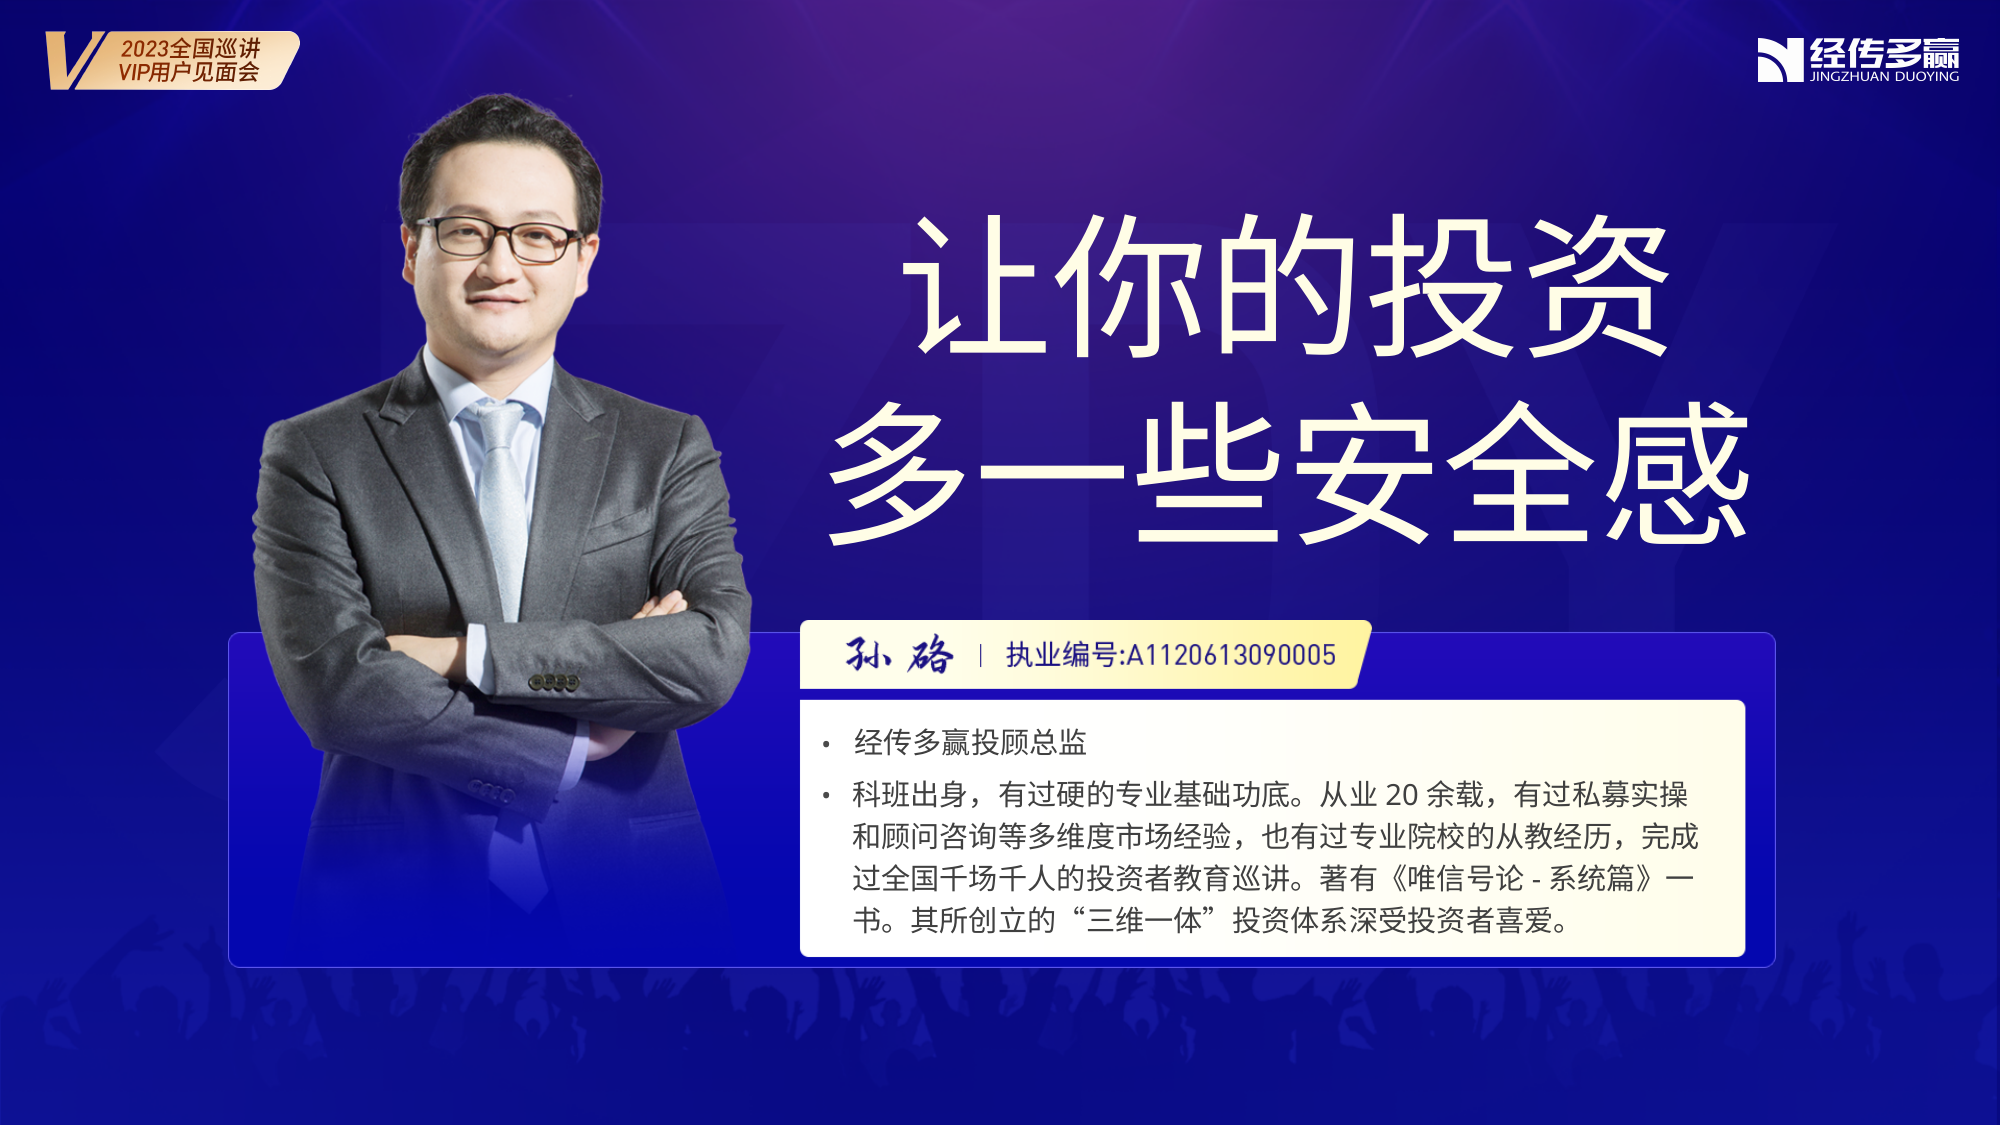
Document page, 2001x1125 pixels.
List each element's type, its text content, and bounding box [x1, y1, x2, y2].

picture [0, 0, 2000, 1125]
text_box 让你的投资 多一些安全感 [814, 182, 1775, 583]
